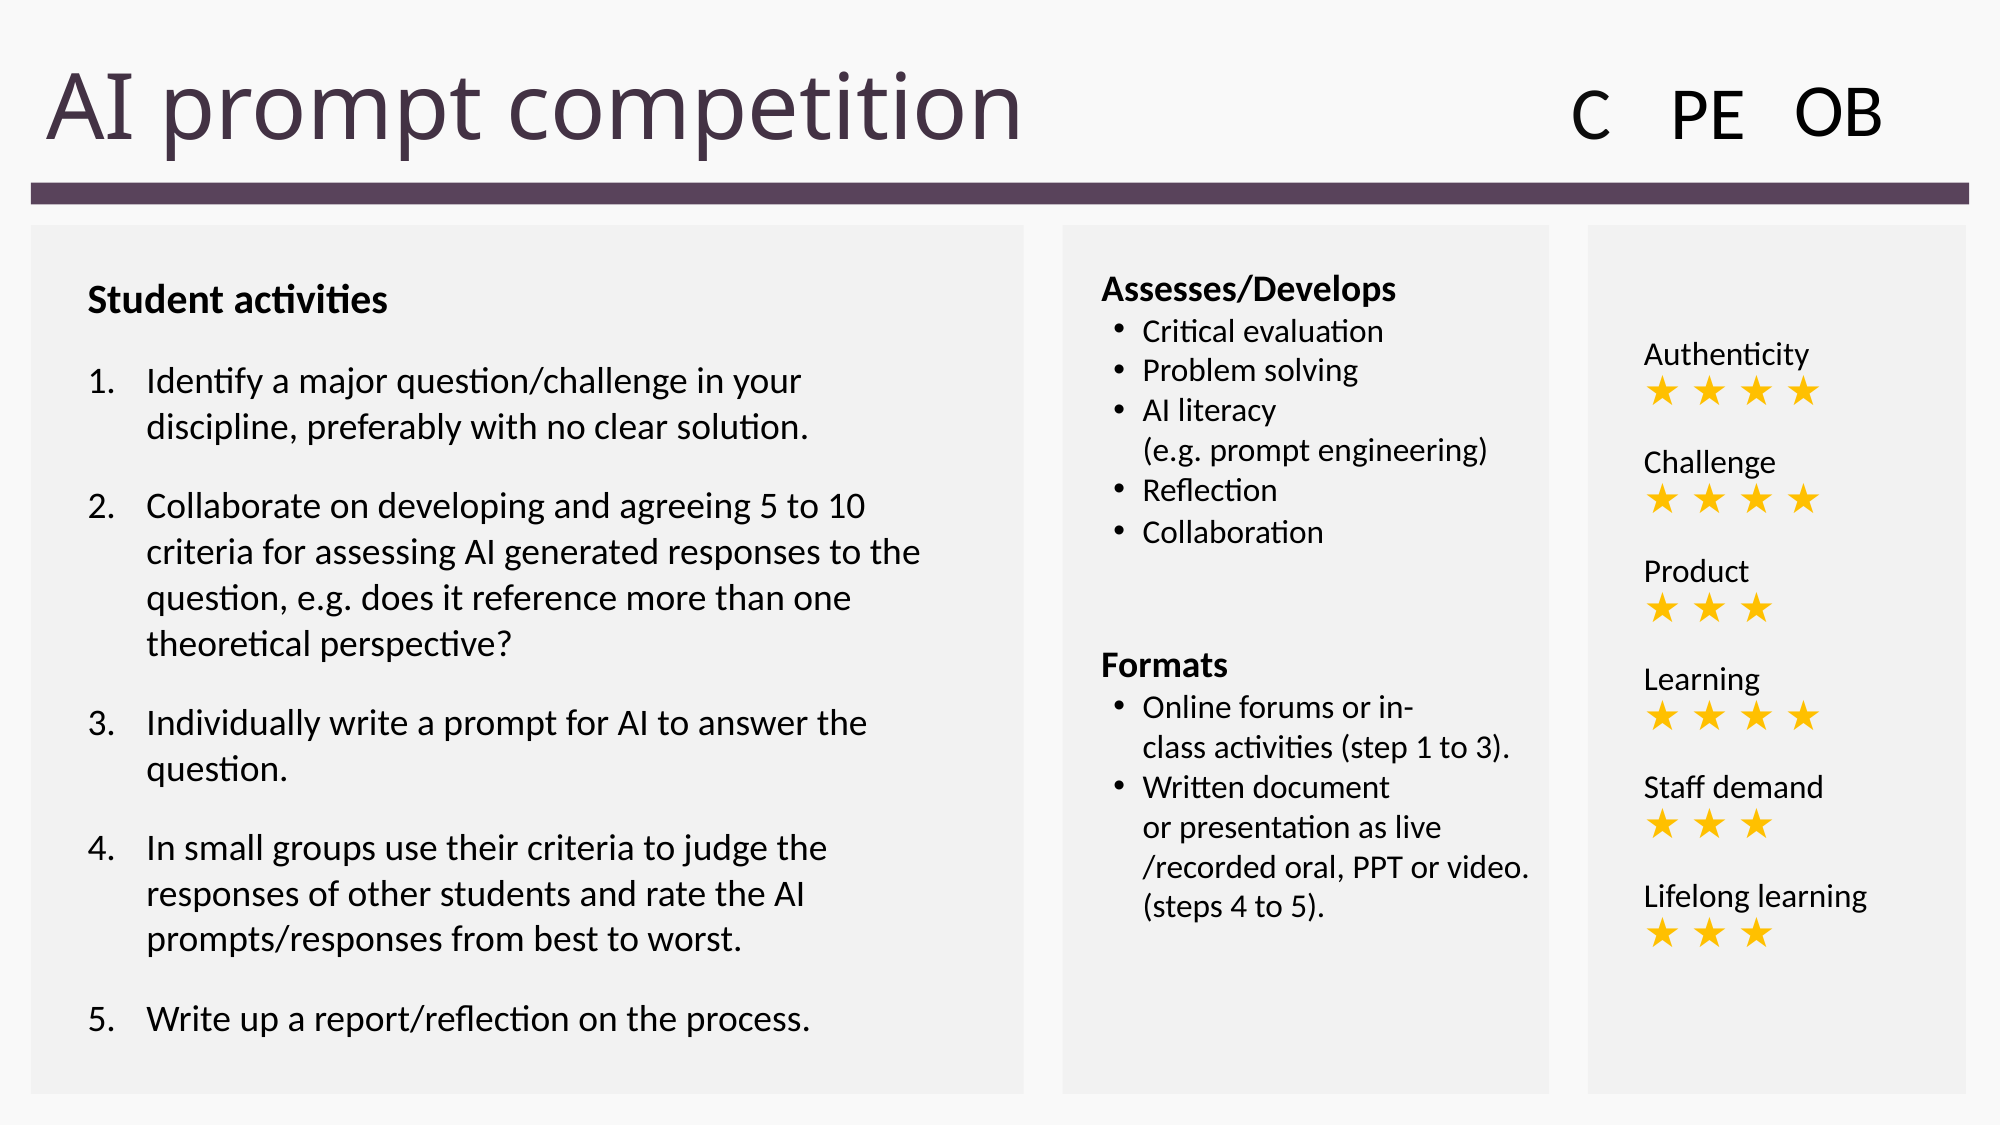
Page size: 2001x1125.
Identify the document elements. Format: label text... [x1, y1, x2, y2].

text_box Assesses/Develops Critical evaluation Problem solving AI literacy (e.g. prompt engineering) Reflection Collaboration Formats Online forums or in-class activities (step 1 to 3). Written document or presentation as live /recorded oral, PPT or video. (steps 4 to 5). [1086, 256, 1562, 933]
title AI prompt competition [30, 15, 1487, 204]
list Authenticity ★ ★ ★ ★ Challenge ★ ★ ★ ★ Product ★ ★ ★ Learning ★ ★ ★ ★ Staff demand ★ ★ ★ Lifelong learning ★ ★ ★ [1628, 256, 1922, 1068]
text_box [1516, 53, 1936, 164]
list Student activities Identify a major question/challenge in your discipline, preferably with no clear solution. Collaborate on developing and agreeing 5 to 10 criteria for assessing AI generated responses to the question, e.g. does it reference more than one theoretical perspective? Individually write a prompt for AI to answer the question. In small groups use their criteria to judge the responses of other students and rate the AI prompts/responses from best to worst. Write up a report/reflection on the process. [72, 256, 957, 1068]
